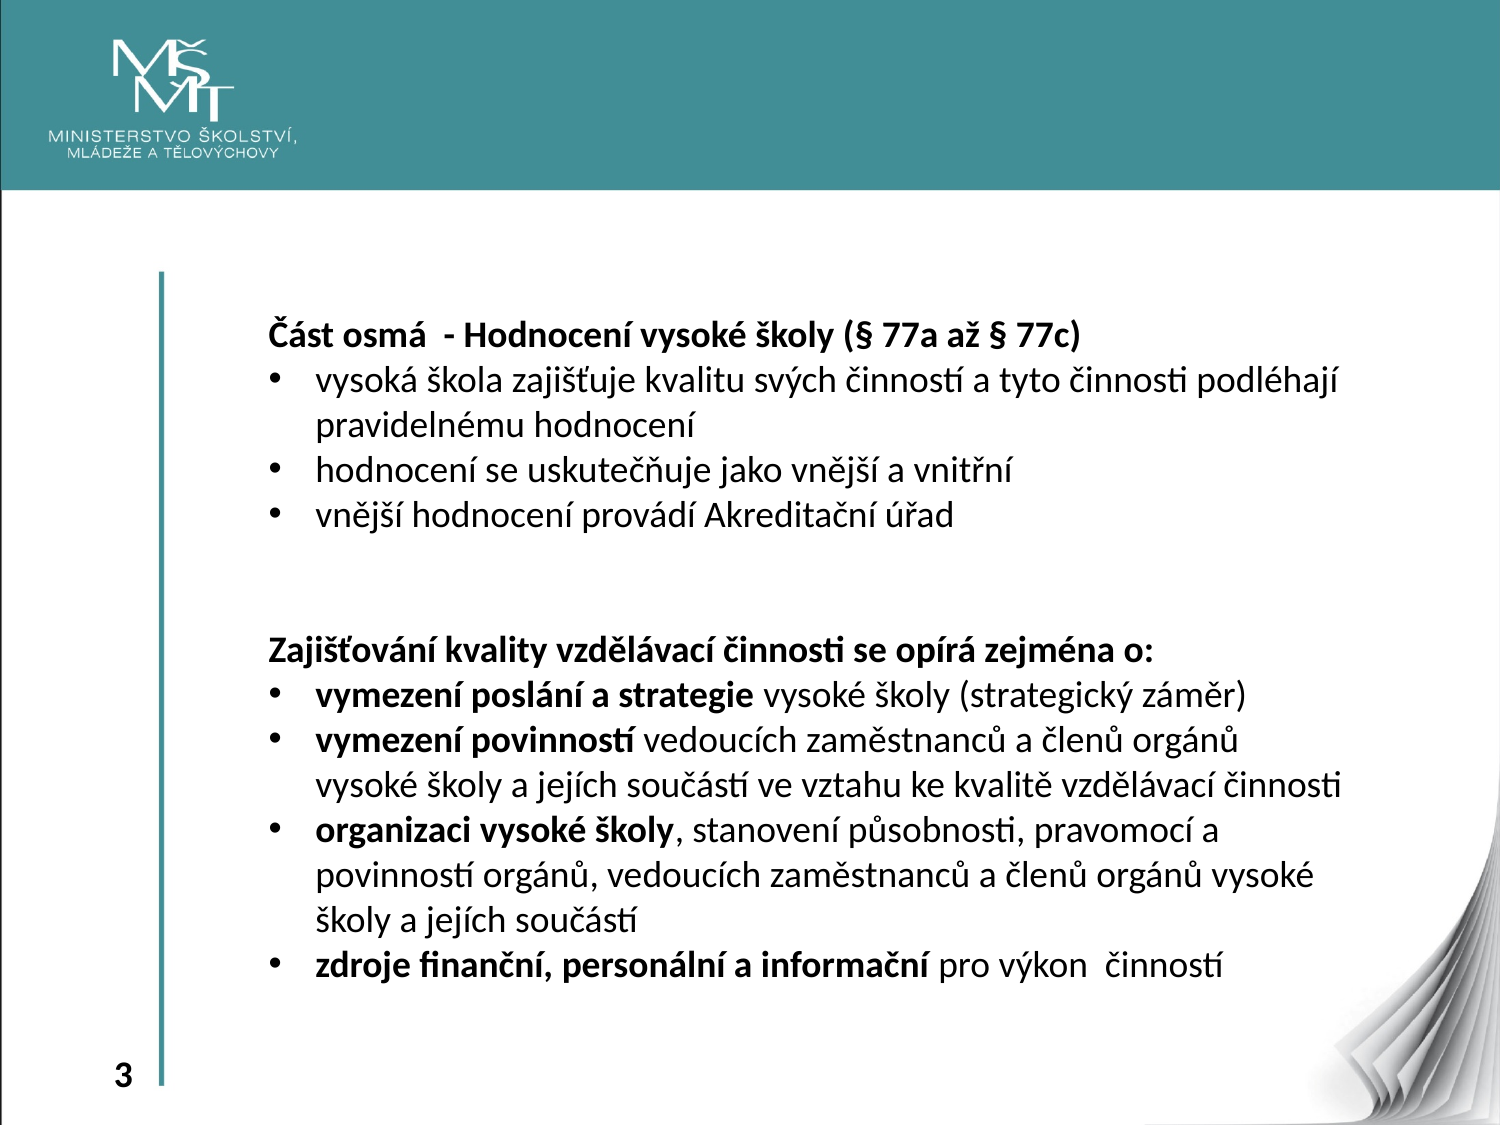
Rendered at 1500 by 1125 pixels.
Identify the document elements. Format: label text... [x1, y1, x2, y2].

text_box Část osmá - Hodnocení vysoké školy (§ 77a až § 77c) vysoká škola zajišťuje kvalitu svých činností a tyto činnosti podléhají pravidelnému hodnocení hodnocení se uskutečňuje jako vnější a vnitřní vnější hodnocení provádí Akreditační úřad Zajišťování kvality vzdělávací činnosti se opírá zejména o: vymezení poslání a strategie vysoké školy (strategický záměr) vymezení povinností vedoucích zaměstnanců a členů orgánů vysoké školy a jejích součástí ve vztahu ke kvalitě vzdělávací činnosti organizaci vysoké školy, stanovení působnosti, pravomocí a povinností orgánů, vedoucích zaměstnanců a členů orgánů vysoké školy a jejích součástí zdroje finanční, personální a informační pro výkon činností [253, 302, 1365, 1038]
picture [0, 0, 1500, 1125]
